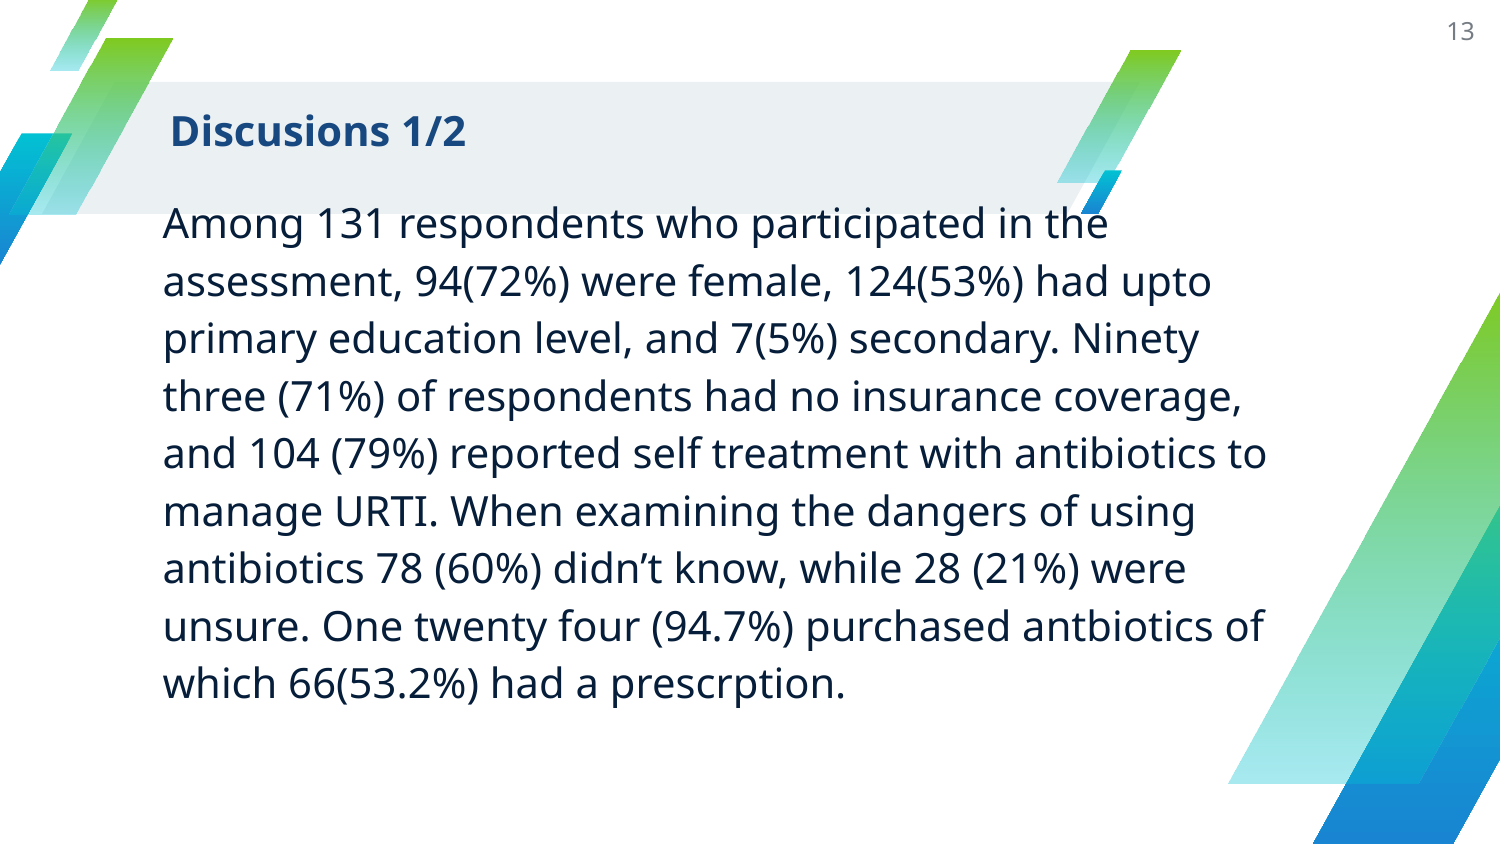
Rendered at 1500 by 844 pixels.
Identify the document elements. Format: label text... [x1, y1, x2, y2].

slide_number 13 [1403, 0, 1475, 65]
title Discusions 1/2 [150, 55, 1139, 190]
list Among 131 respondents who participated in the assessment, 94(72%) were female, 124(53%) had upto primary education level, and 7(5%) secondary. Ninety three (71%) of respondents had no insurance coverage, and 104 (79%) reported self treatment with antibiotics to manage URTI. When examining the dangers of using antibiotics 78 (60%) didn’t know, while 28 (21%) were unsure. One twenty four (94.7%) purchased antbiotics of which 66(53.2%) had a prescrption. [150, 189, 1299, 786]
